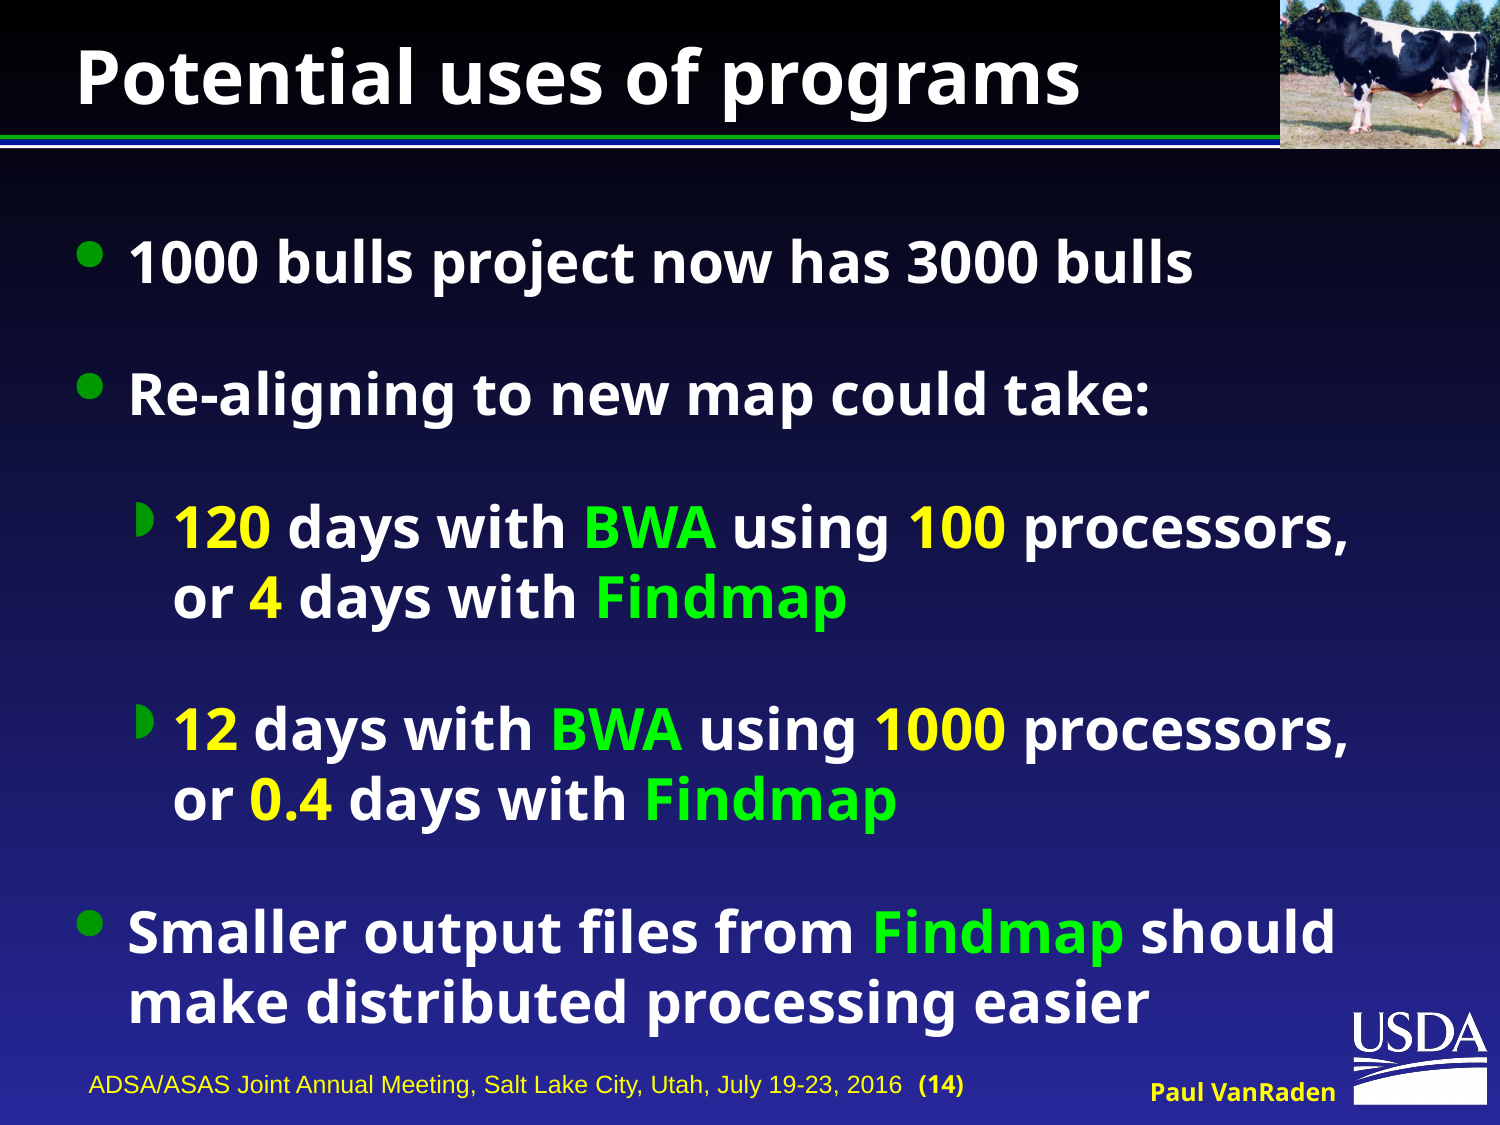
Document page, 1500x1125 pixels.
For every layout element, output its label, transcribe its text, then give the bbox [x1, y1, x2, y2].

list 1000 bulls project now has 3000 bulls Re-aligning to new map could take: 120 days with BWA using 100 processors, or 4 days with Findmap 12 days with BWA using 1000 processors, or 0.4 days with Findmap Smaller output files from Findmap should make distributed processing easier [74, 224, 1425, 1044]
title Potential uses of programs [74, 29, 1275, 121]
picture [1280, 0, 1500, 150]
picture [1352, 1011, 1489, 1105]
